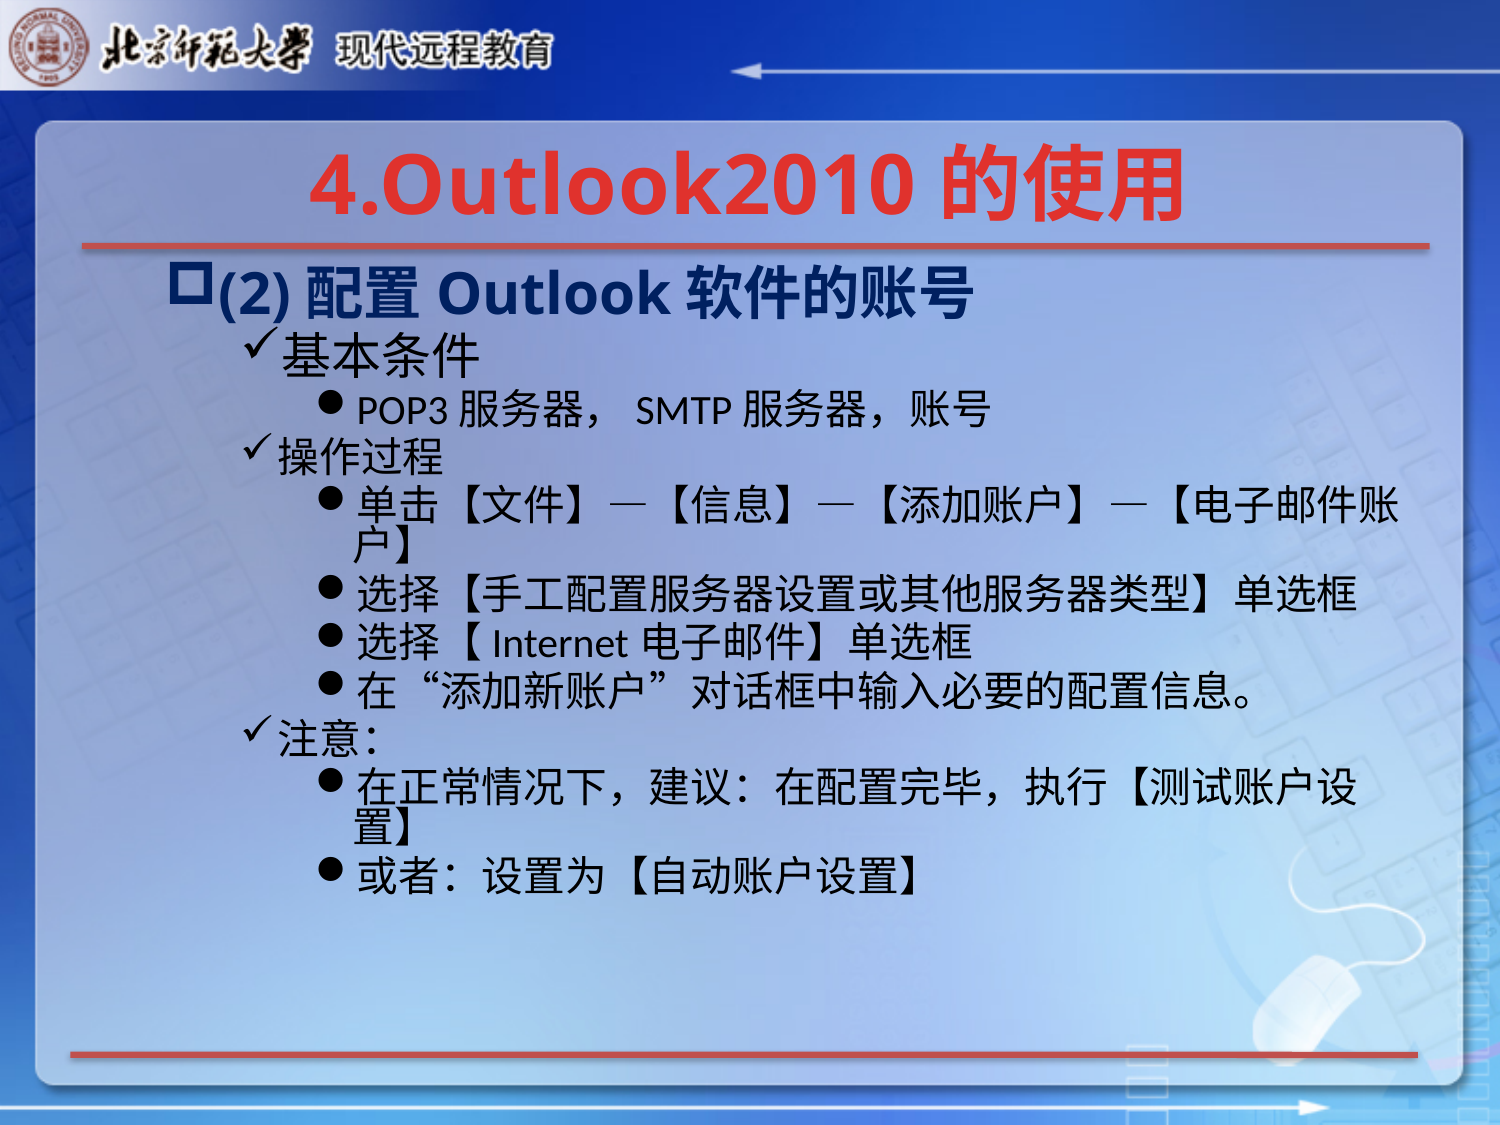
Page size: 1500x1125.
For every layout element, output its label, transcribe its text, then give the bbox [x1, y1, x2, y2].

list (2)配置Outlook软件的账号 基本条件 POP3服务器，SMTP服务器，账号 操作过程 单击【文件】—【信息】—【添加账户】—【电子邮件账户】 选择【手工配置服务器设置或其他服务器类型】单选框 选择【Internet电子邮件】单选框 在“添加新账户”对话框中输入必要的配置信息。 注意： 在正常情况下，建议：在配置完毕，执行【测试账户设置】 或者：设置为【自动账户设置】 [75, 262, 1425, 1043]
title 4.Outlook2010的使用 [75, 128, 1425, 233]
picture [0, 0, 1500, 1125]
